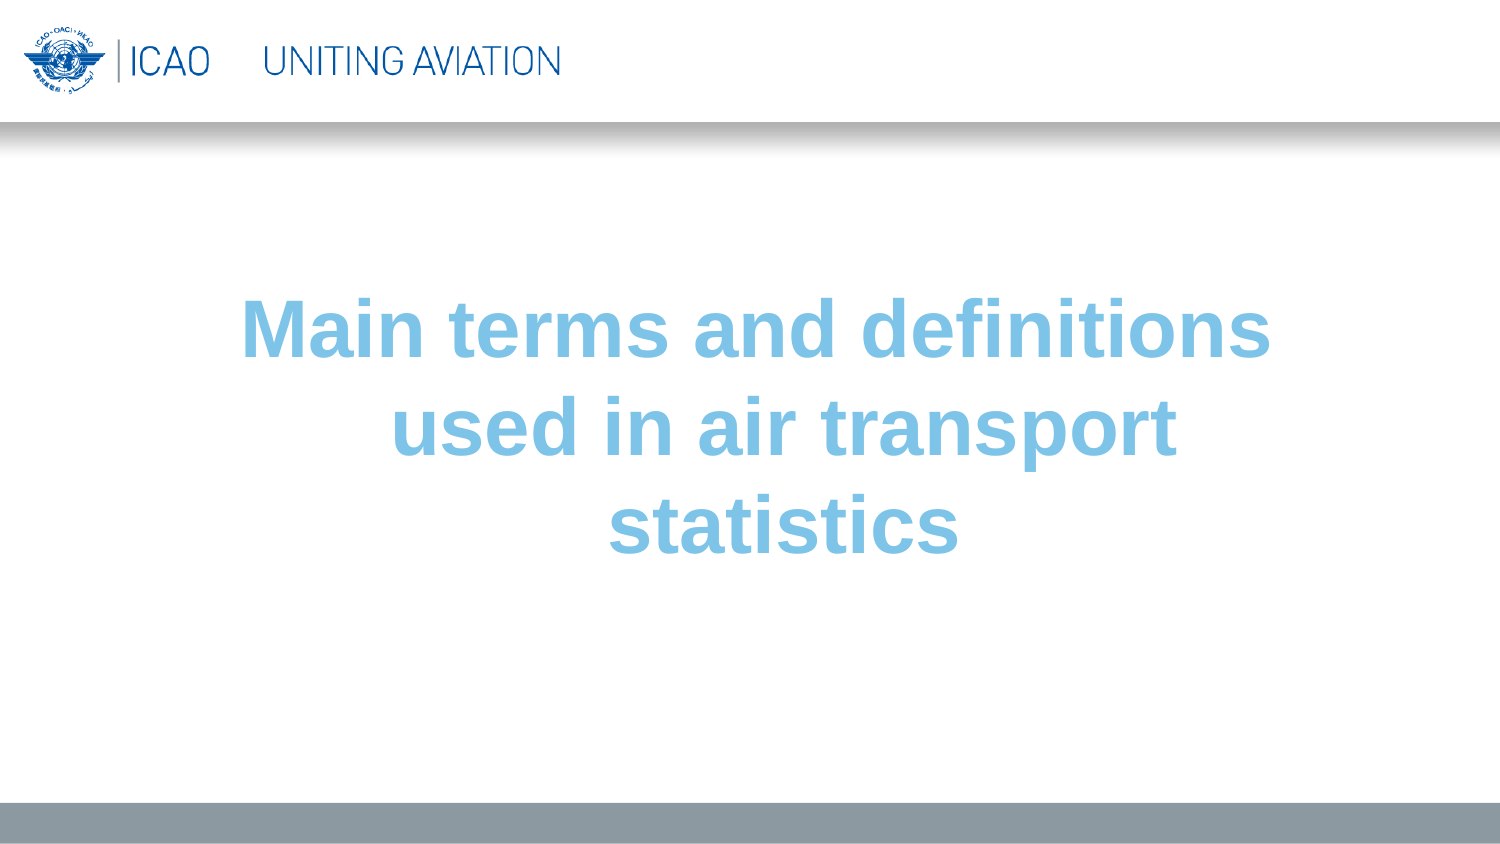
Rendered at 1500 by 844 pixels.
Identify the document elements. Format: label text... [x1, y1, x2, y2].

list Main terms and definitions used in air transport statistics [206, 268, 1307, 578]
picture [0, 0, 1500, 161]
